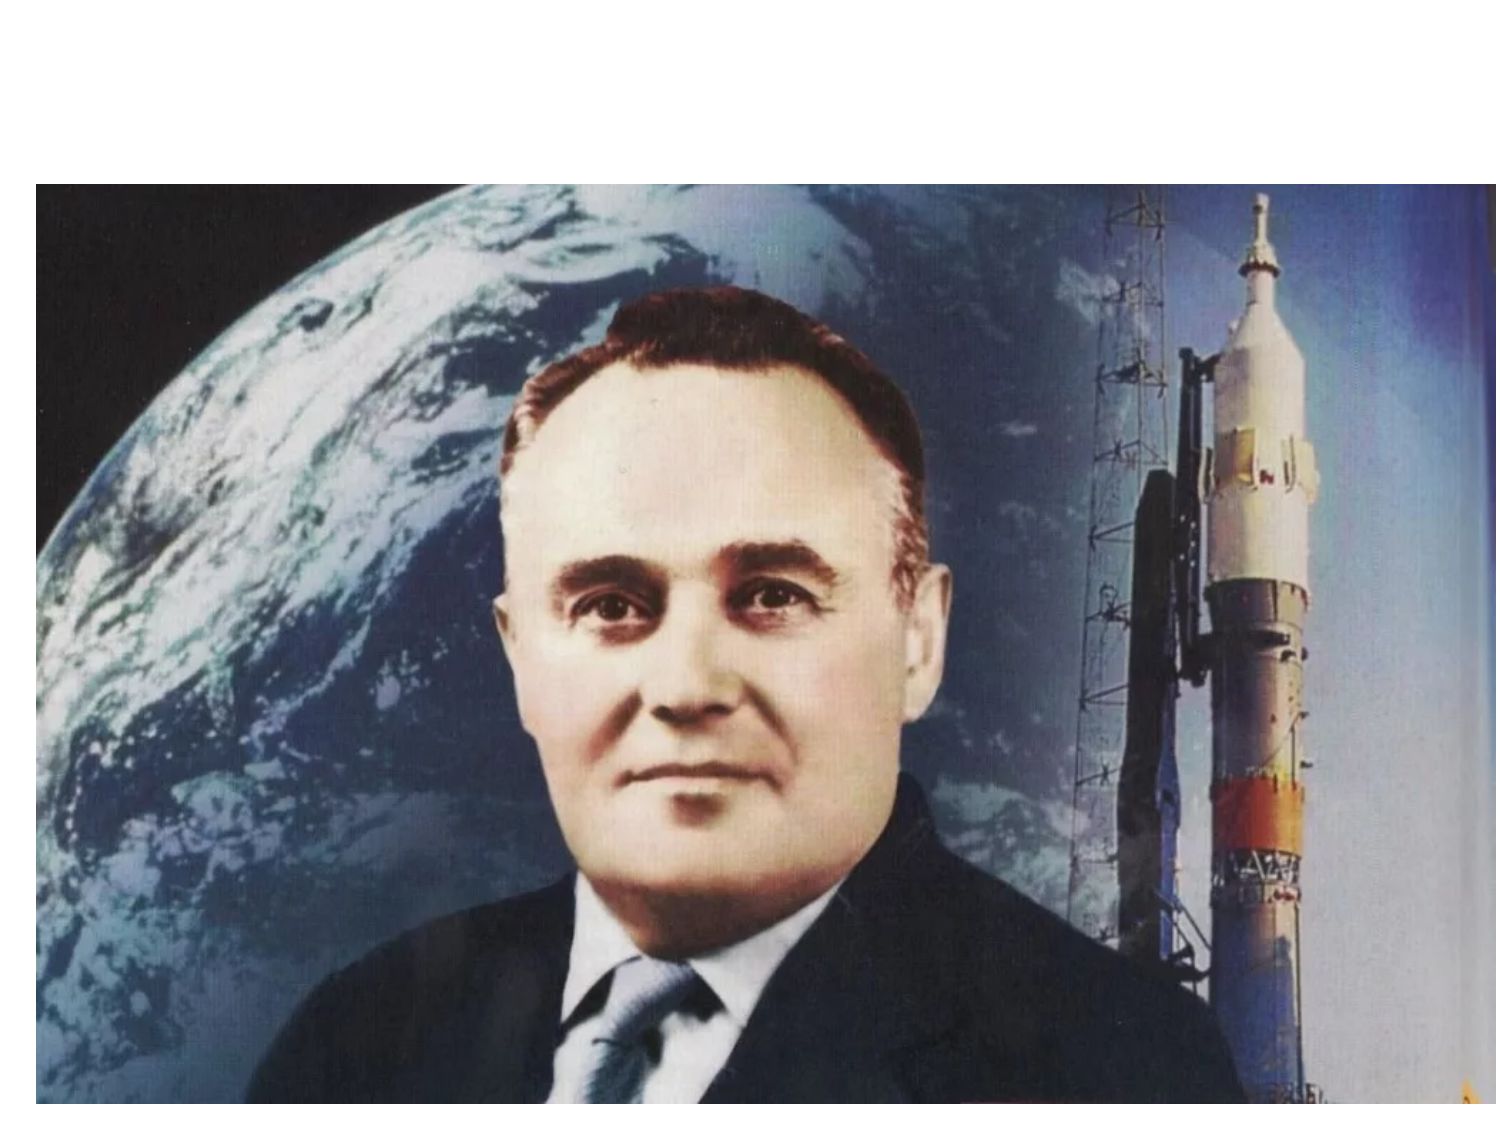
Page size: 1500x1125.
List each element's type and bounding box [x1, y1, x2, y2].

picture [36, 184, 1496, 1104]
